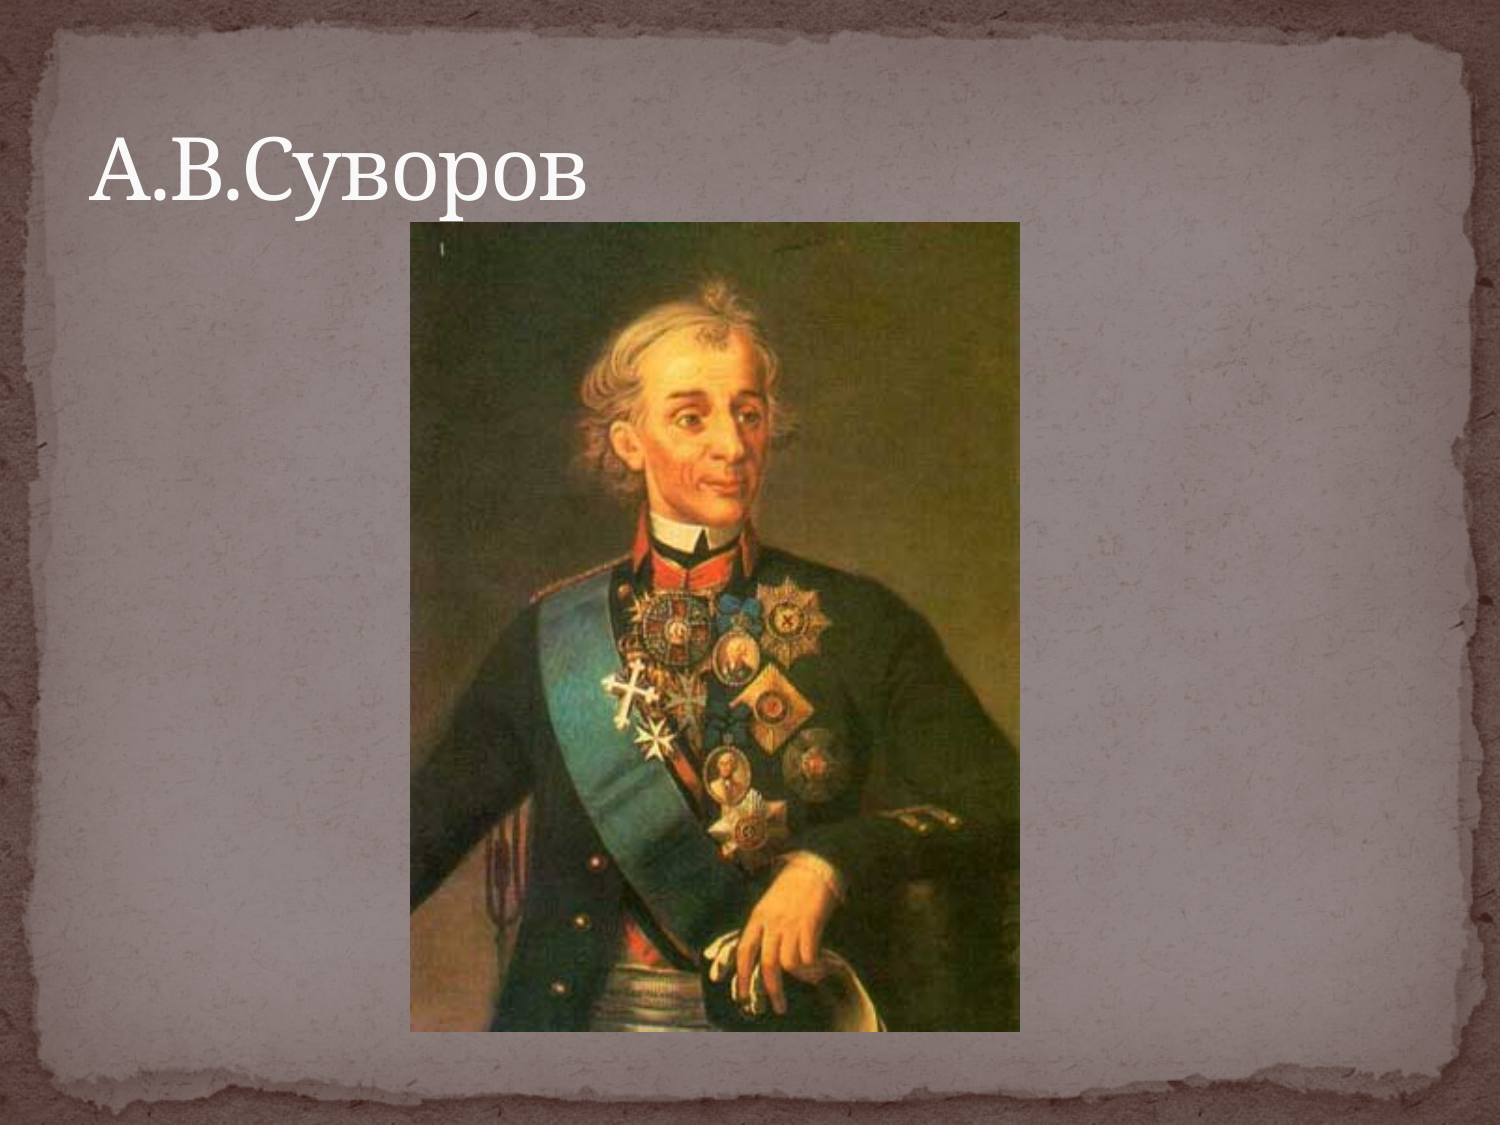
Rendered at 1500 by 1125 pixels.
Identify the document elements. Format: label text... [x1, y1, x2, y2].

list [413, 225, 1019, 1031]
title А.В.Суворов [74, 24, 1425, 225]
